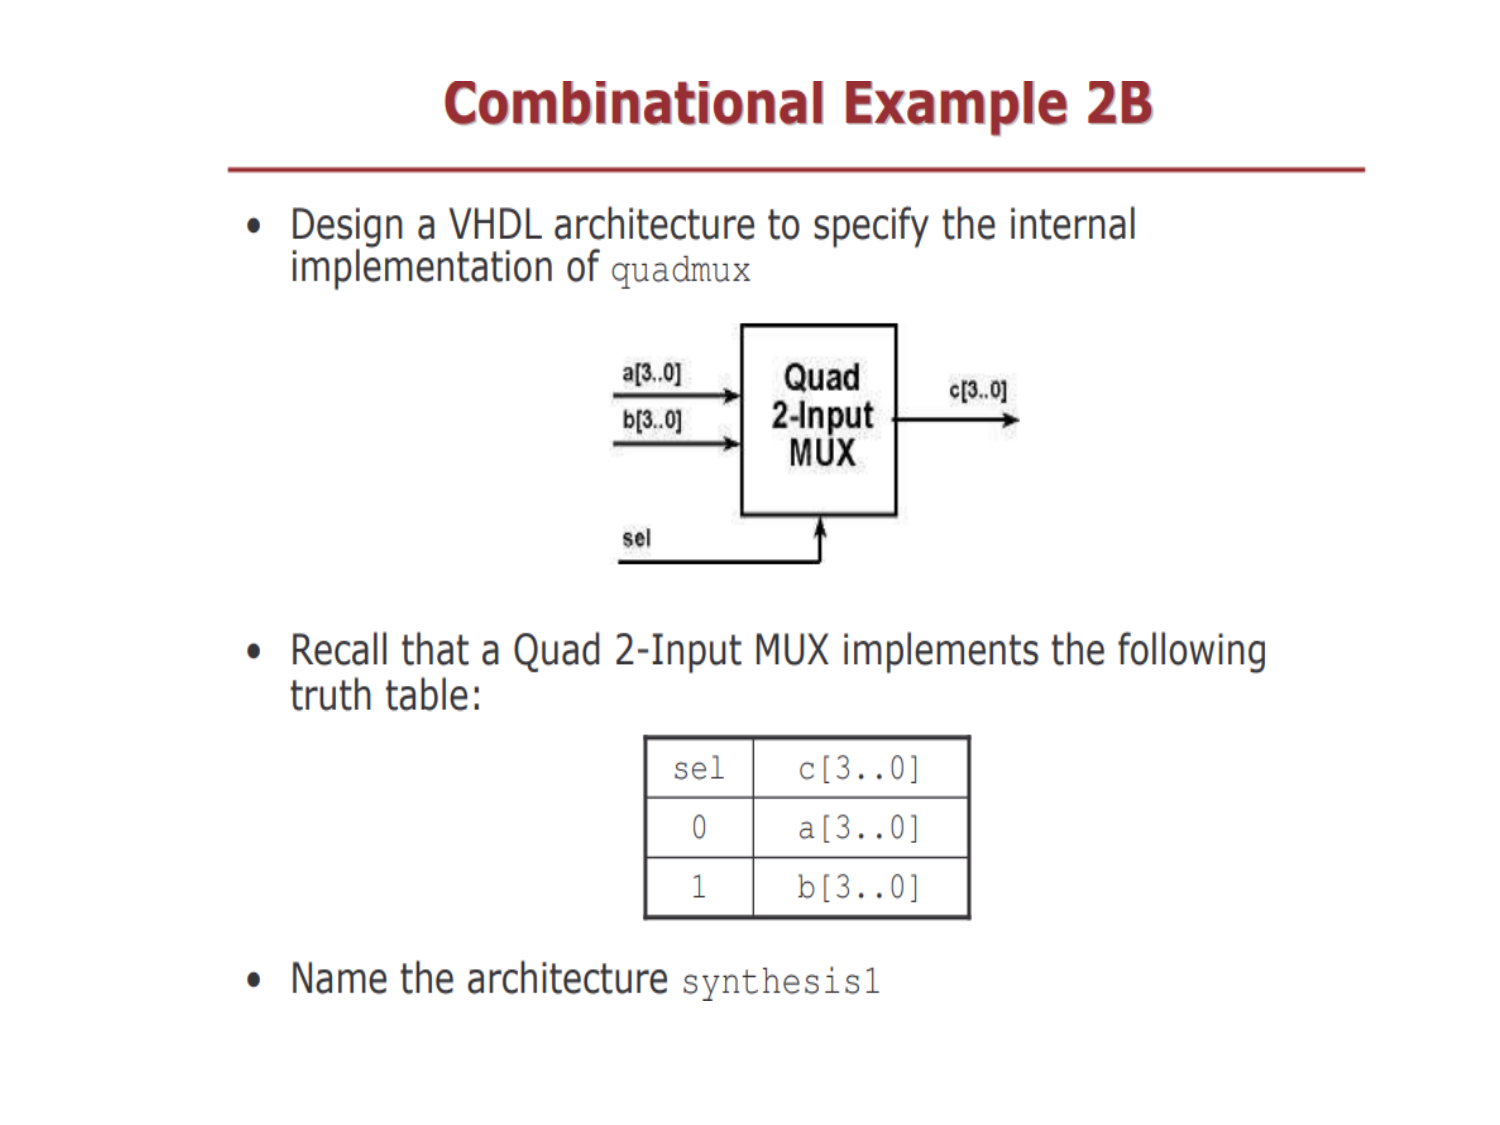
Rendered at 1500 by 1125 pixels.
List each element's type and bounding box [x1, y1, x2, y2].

list [140, 81, 1370, 1001]
